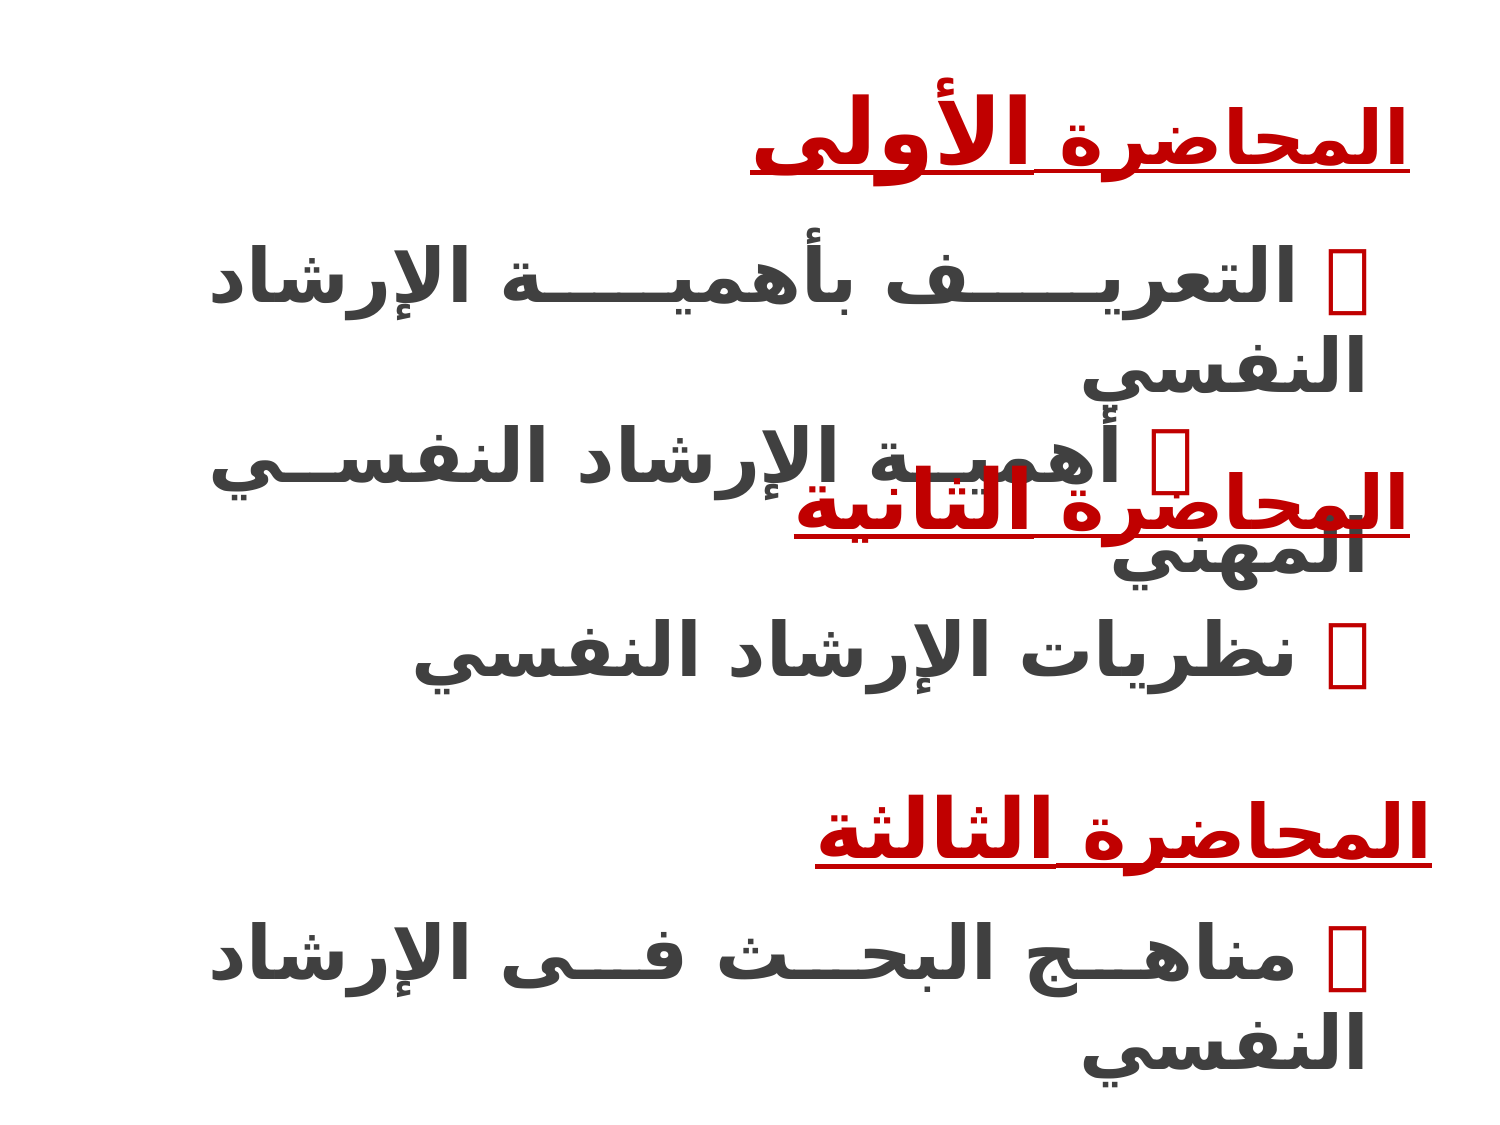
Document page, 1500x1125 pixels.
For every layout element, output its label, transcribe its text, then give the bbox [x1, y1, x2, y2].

text_box المحاضرة الثانية [161, 413, 1425, 579]
text_box  التعريف بأهمية الإرشاد النفسي  أهمية الإرشاد النفسي المهني [193, 579, 1385, 593]
text_box المحاضرة الثالثة [182, 742, 1447, 908]
text_box  مناهج البحث فى الإرشاد النفسي [193, 896, 1385, 1092]
text_box  نظريات الإرشاد النفسي [193, 593, 1385, 699]
text_box  التعريف بأهمية الإرشاد النفسي  أهمية الإرشاد النفسي المهني [193, 219, 1385, 413]
title المحاضرة الأولى [161, 45, 1425, 210]
